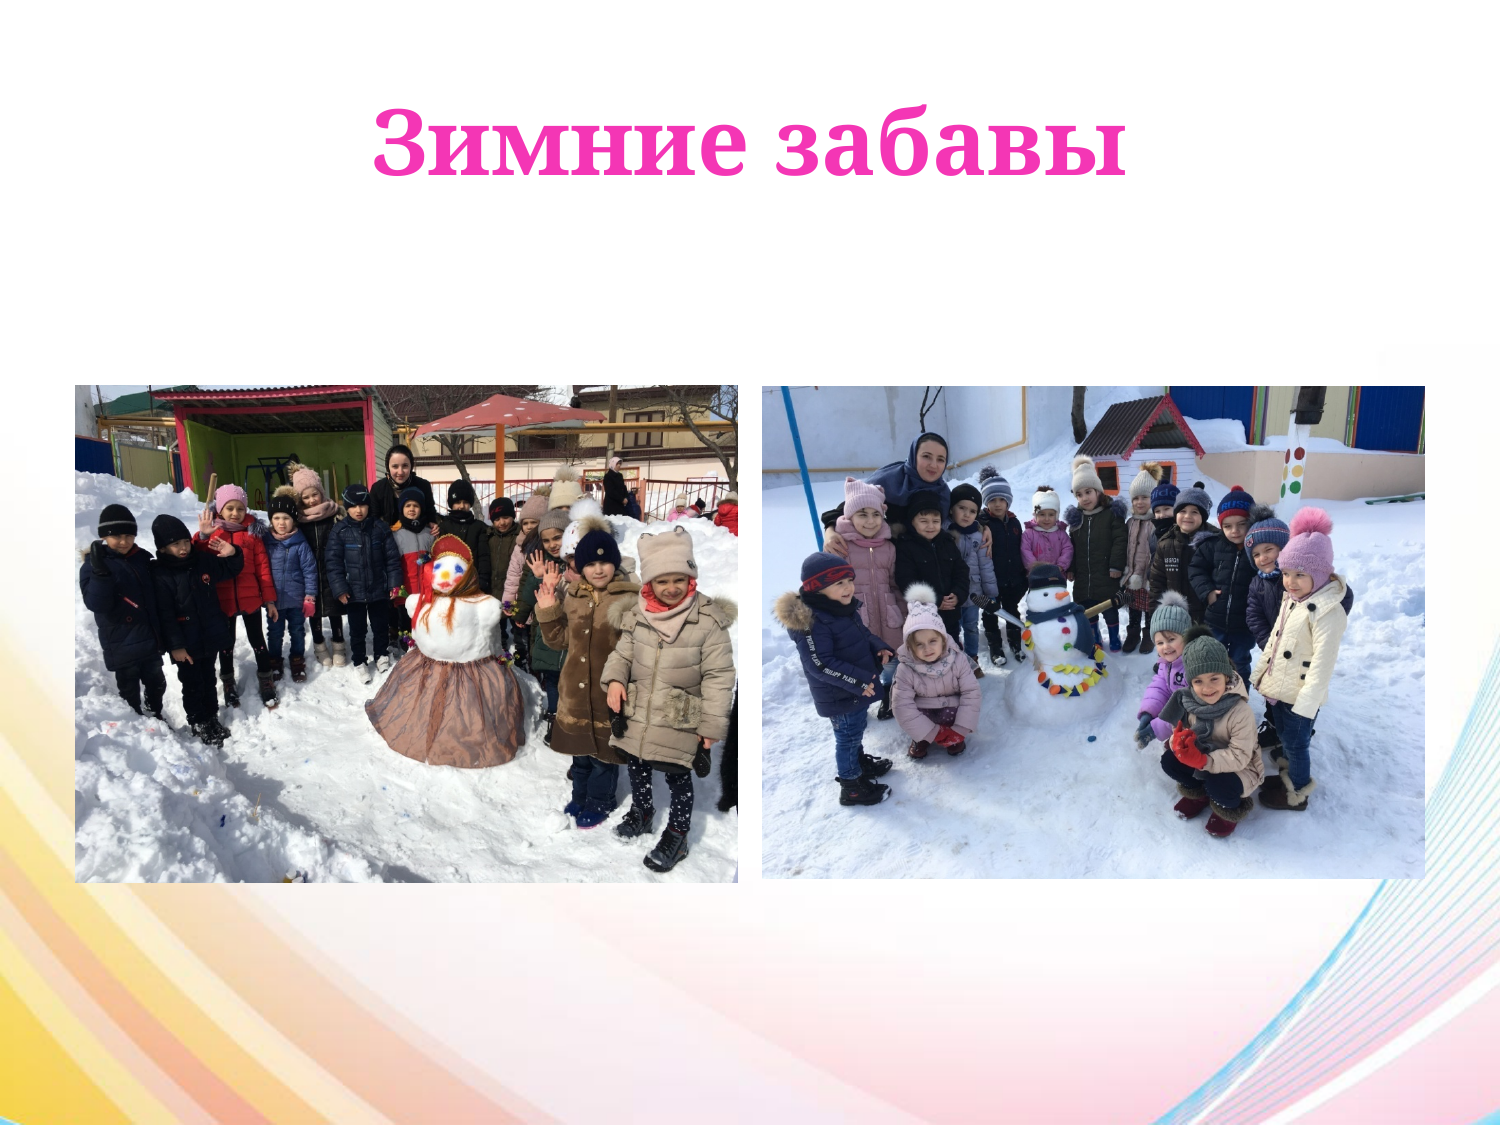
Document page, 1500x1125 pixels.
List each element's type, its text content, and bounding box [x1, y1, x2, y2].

title Зимние забавы [75, 45, 1425, 233]
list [762, 386, 1426, 880]
picture [0, 0, 1500, 1125]
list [74, 384, 738, 883]
